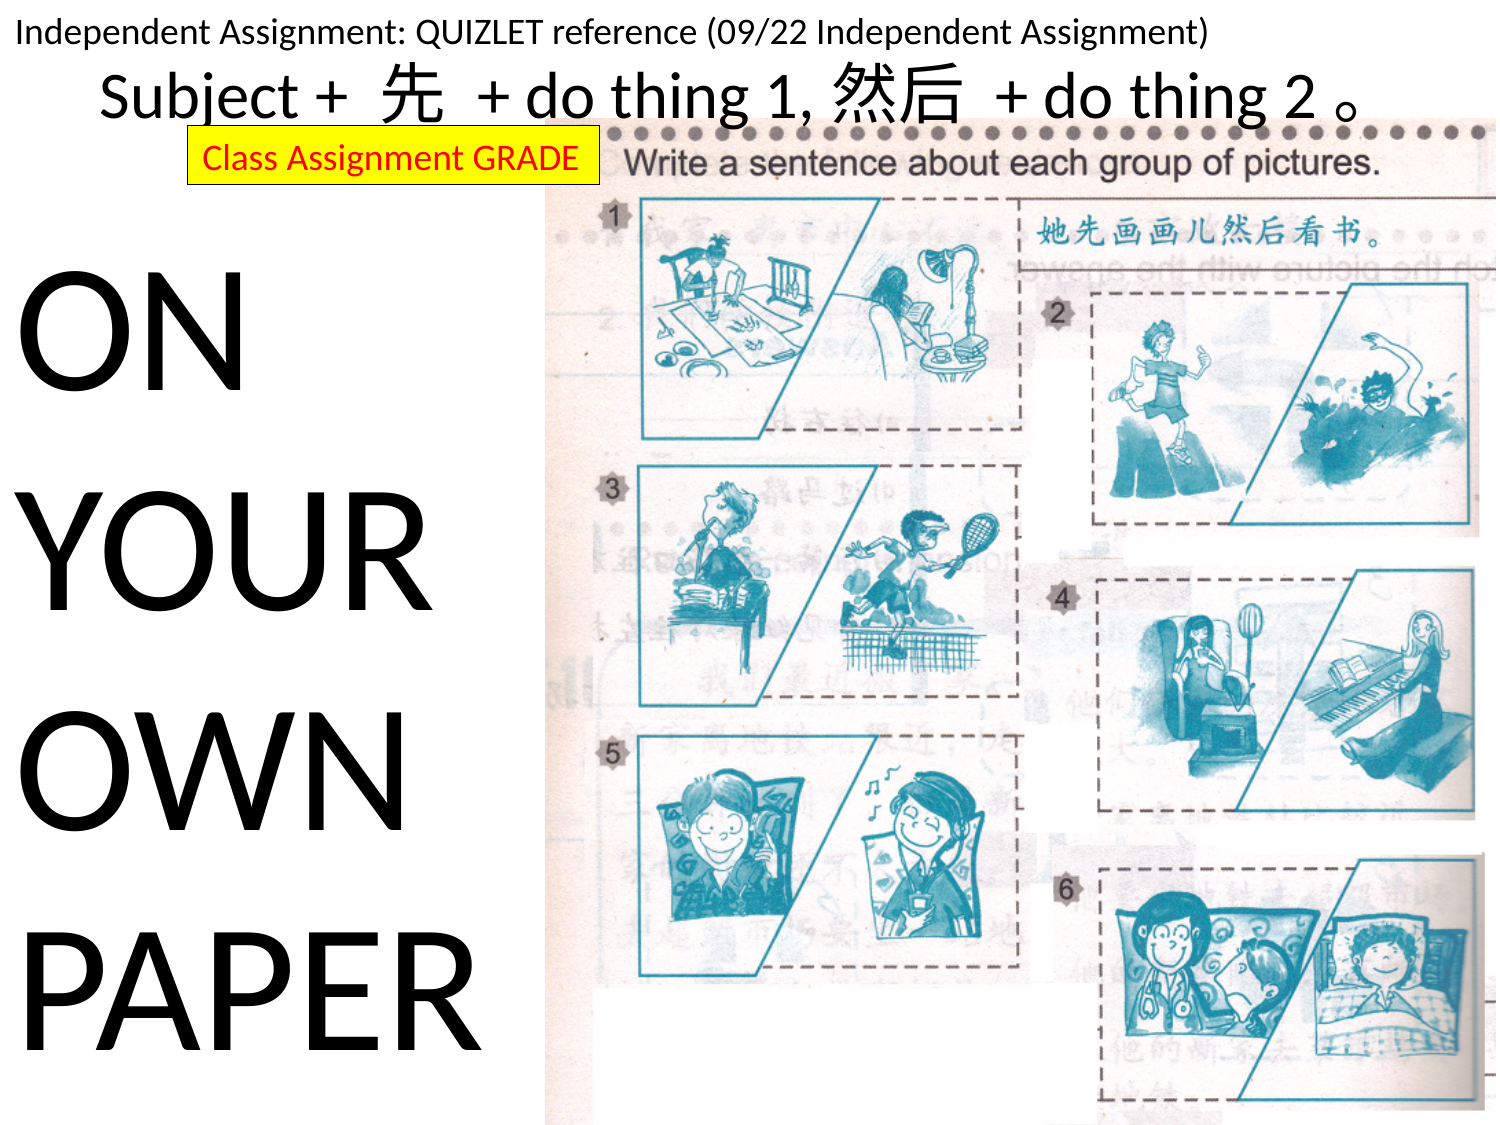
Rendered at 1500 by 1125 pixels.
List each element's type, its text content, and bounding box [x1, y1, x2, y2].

text_box Independent Assignment: QUIZLET reference (09/22 Independent Assignment) Subject + 先 + do thing 1,然后 + do thing 2。 [0, 0, 1500, 140]
text_box ON YOUR OWN PAPER [0, 199, 539, 1095]
picture [544, 118, 1496, 1125]
text_box Class Assignment GRADE [187, 125, 539, 185]
